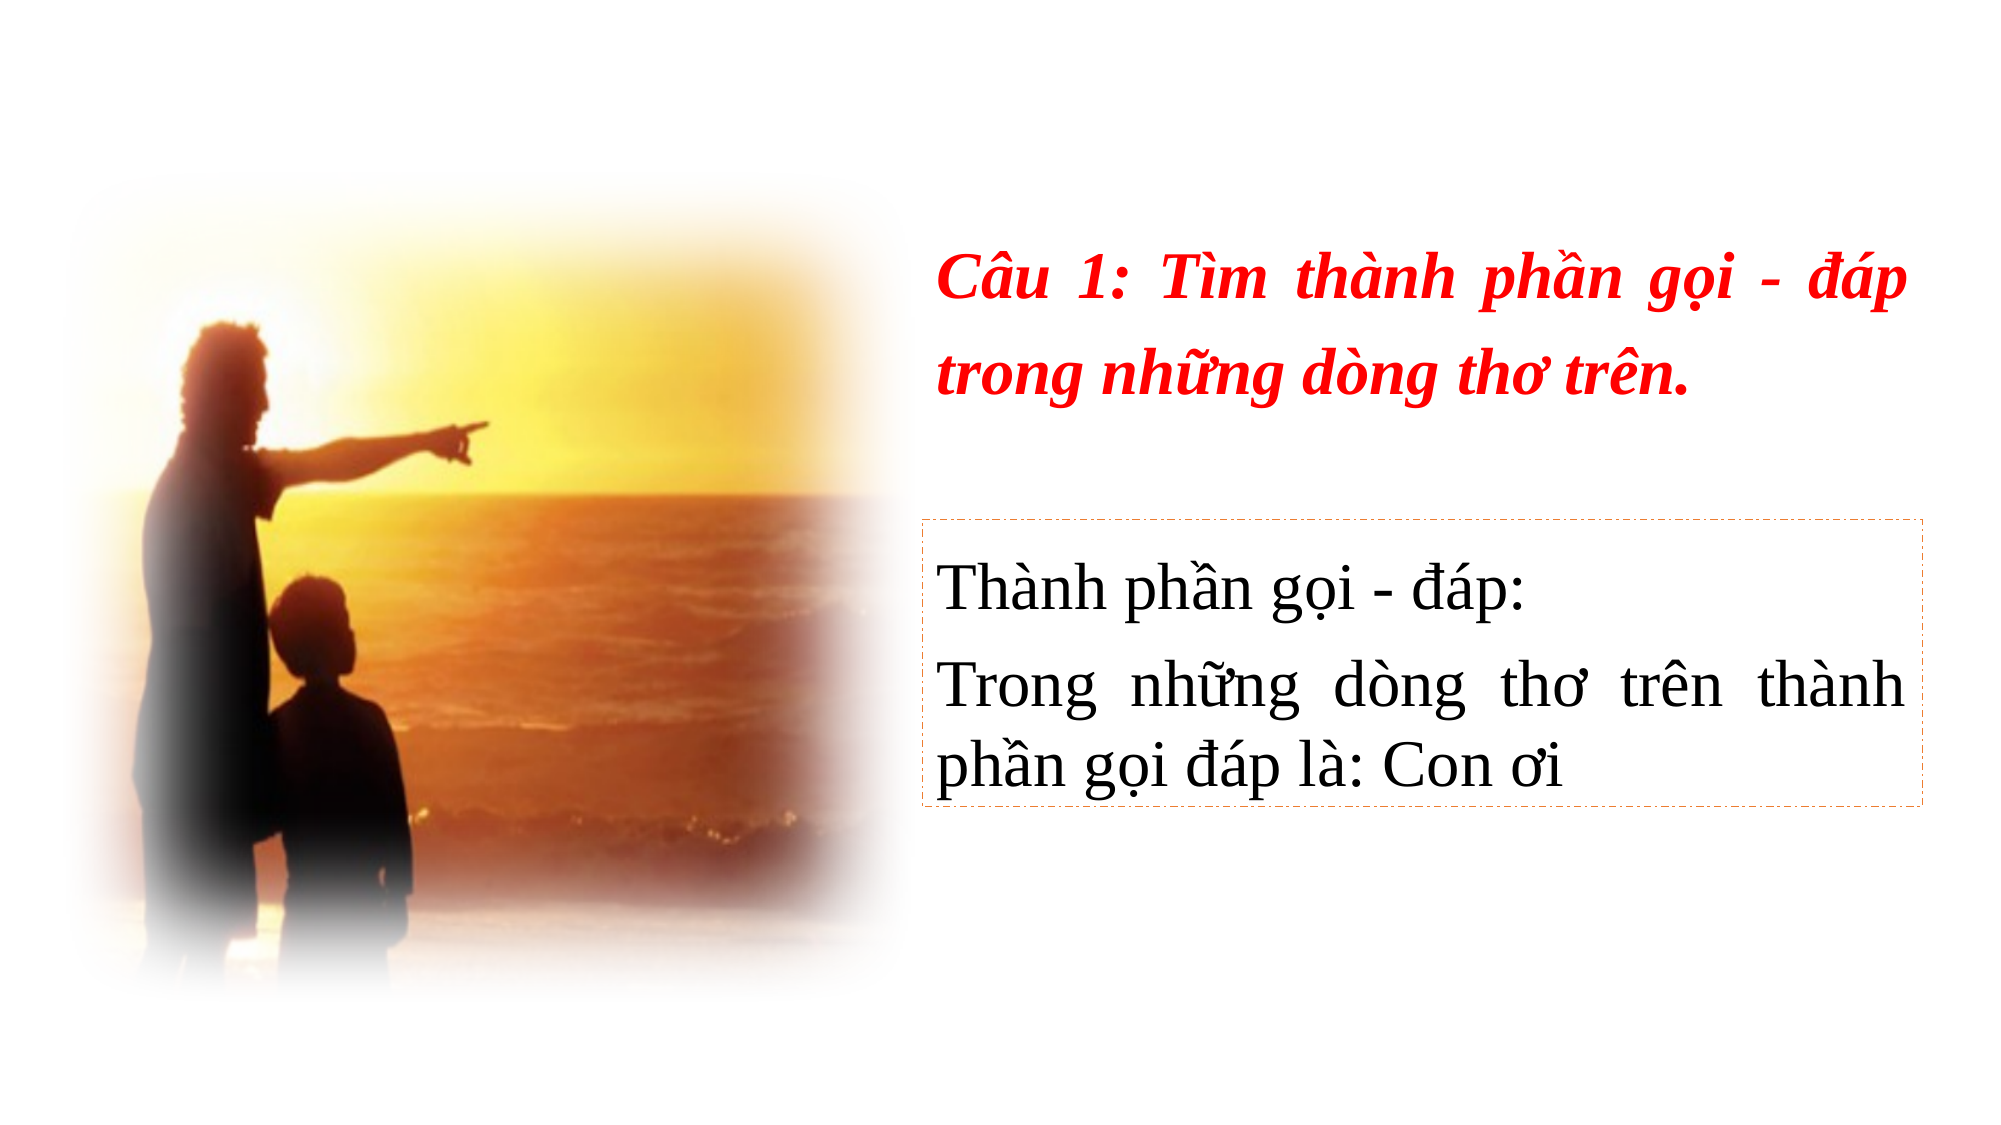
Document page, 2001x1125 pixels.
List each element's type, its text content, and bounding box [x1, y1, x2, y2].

text_box Thành phần gọi - đáp: Trong những dòng thơ trên thành phần gọi đáp là: Con ơi [923, 519, 1923, 807]
text_box Câu 1: Tìm thành phần gọi - đáp trong những dòng thơ trên. [923, 208, 1925, 416]
picture [55, 164, 923, 1010]
